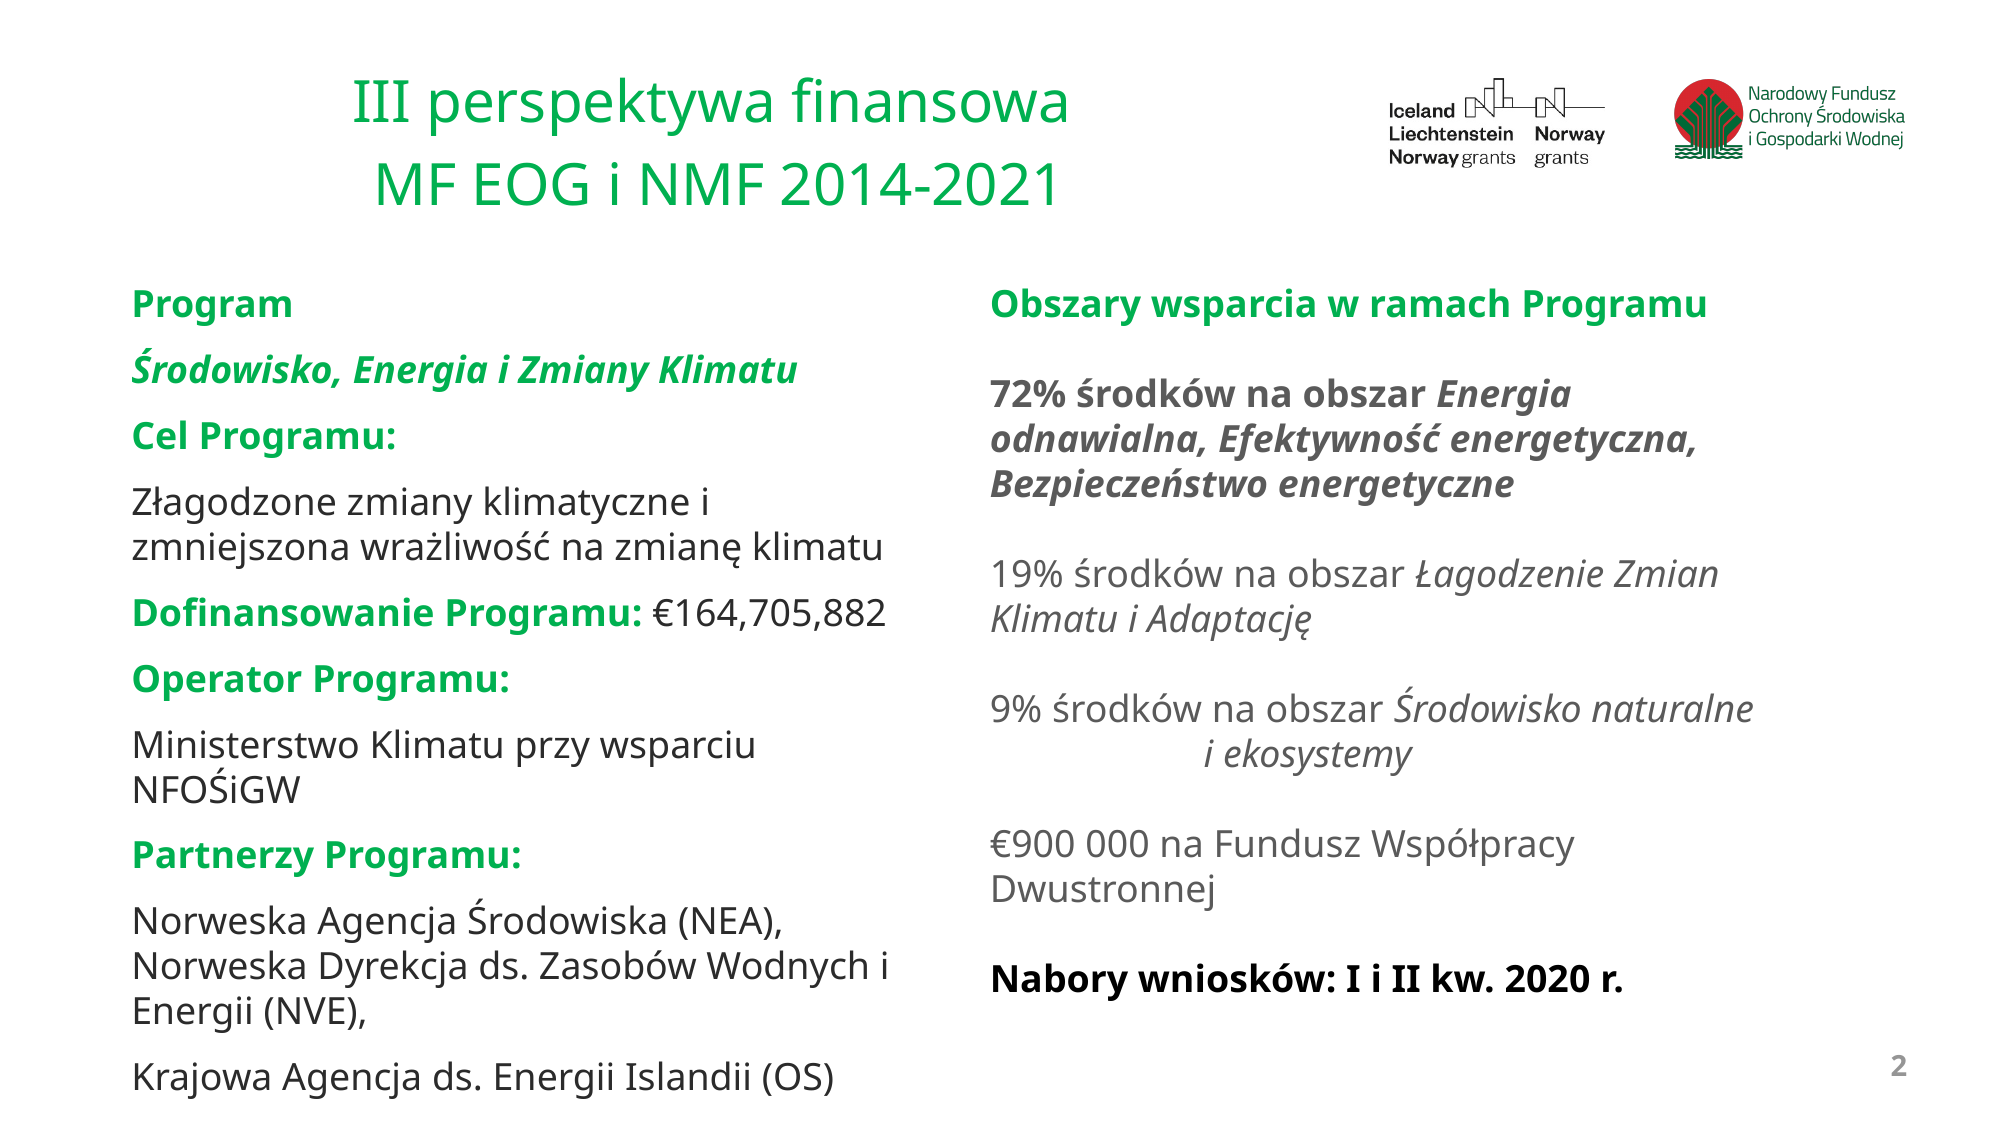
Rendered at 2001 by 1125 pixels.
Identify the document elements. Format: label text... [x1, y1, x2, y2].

picture [1388, 78, 1605, 168]
list Program Środowisko, Energia i Zmiany Klimatu Cel Programu: Złagodzone zmiany klimatyczne i zmniejszona wrażliwość na zmianę klimatu Dofinansowanie Programu: €164,705,882 Operator Programu: Ministerstwo Klimatu przy wsparciu NFOŚiGW Partnerzy Programu: Norweska Agencja Środowiska (NEA), Norweska Dyrekcja ds. Zasobów Wodnych i Energii (NVE), Krajowa Agencja ds. Energii Islandii (OS) [116, 273, 922, 1072]
list III perspektywa finansowa MF EOG i NMF 2014-2021 [76, 64, 1363, 203]
picture [1674, 79, 1905, 159]
